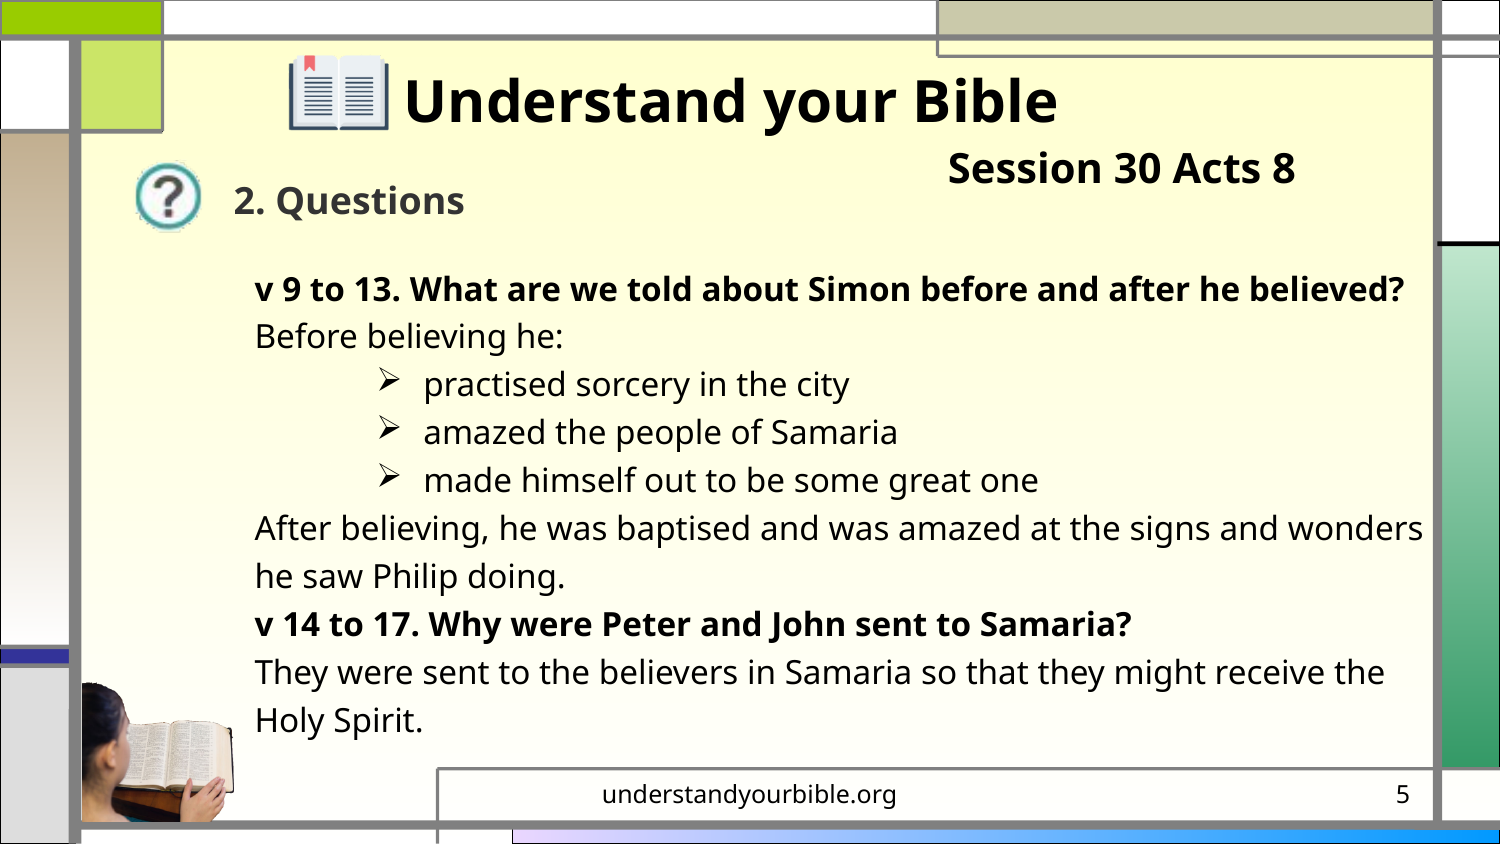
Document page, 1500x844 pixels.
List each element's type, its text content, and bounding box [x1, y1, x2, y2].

picture [130, 159, 209, 238]
picture [280, 47, 395, 138]
text_box 2. Questions [218, 169, 491, 237]
text_box Understand your Bible [276, 16, 1187, 182]
text_box v 9 to 13. What are we told about Simon before and after he believed? Before believing he: practised sorcery in the city amazed the people of Samaria made himself out to be some great one After believing, he was baptised and was amazed at the signs and wonders he saw Philip doing. v 14 to 17. Why were Peter and John sent to Samaria? They were sent to the believers in Samaria so that they might receive the Holy Spirit. [239, 252, 1451, 822]
picture [81, 682, 235, 822]
text_box Session 30 Acts 8 [820, 141, 1424, 242]
